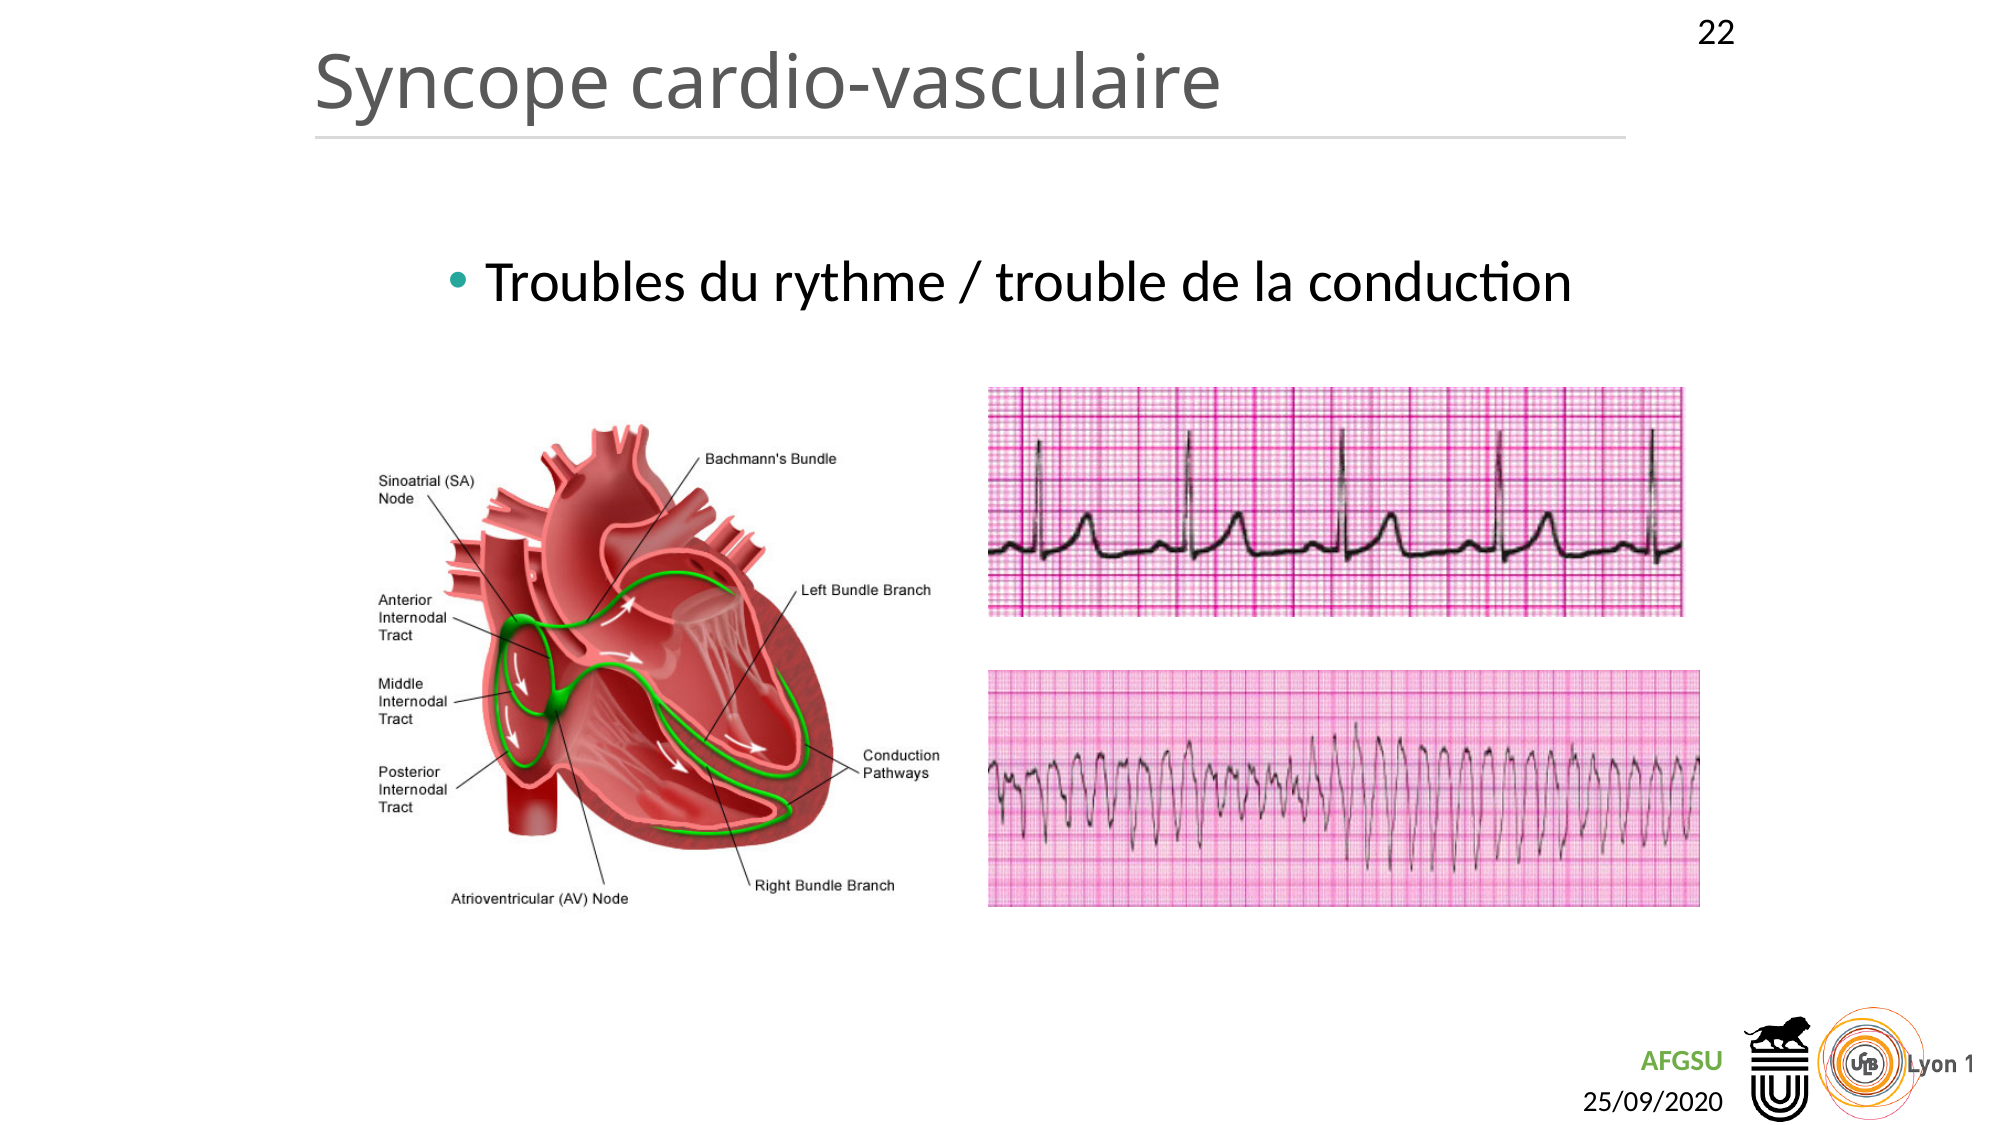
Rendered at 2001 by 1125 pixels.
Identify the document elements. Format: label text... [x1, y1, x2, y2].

picture [1741, 1007, 1972, 1125]
text_box AFGSU 25/09/2020 [1519, 1034, 1739, 1118]
picture [988, 670, 1700, 907]
text_box 22 [1578, 0, 1750, 55]
list Troubles du rythme / trouble de la conduction [432, 243, 1664, 917]
title Syncope cardio-vasculaire [299, 19, 1650, 149]
picture [362, 411, 958, 917]
picture [988, 387, 1686, 617]
